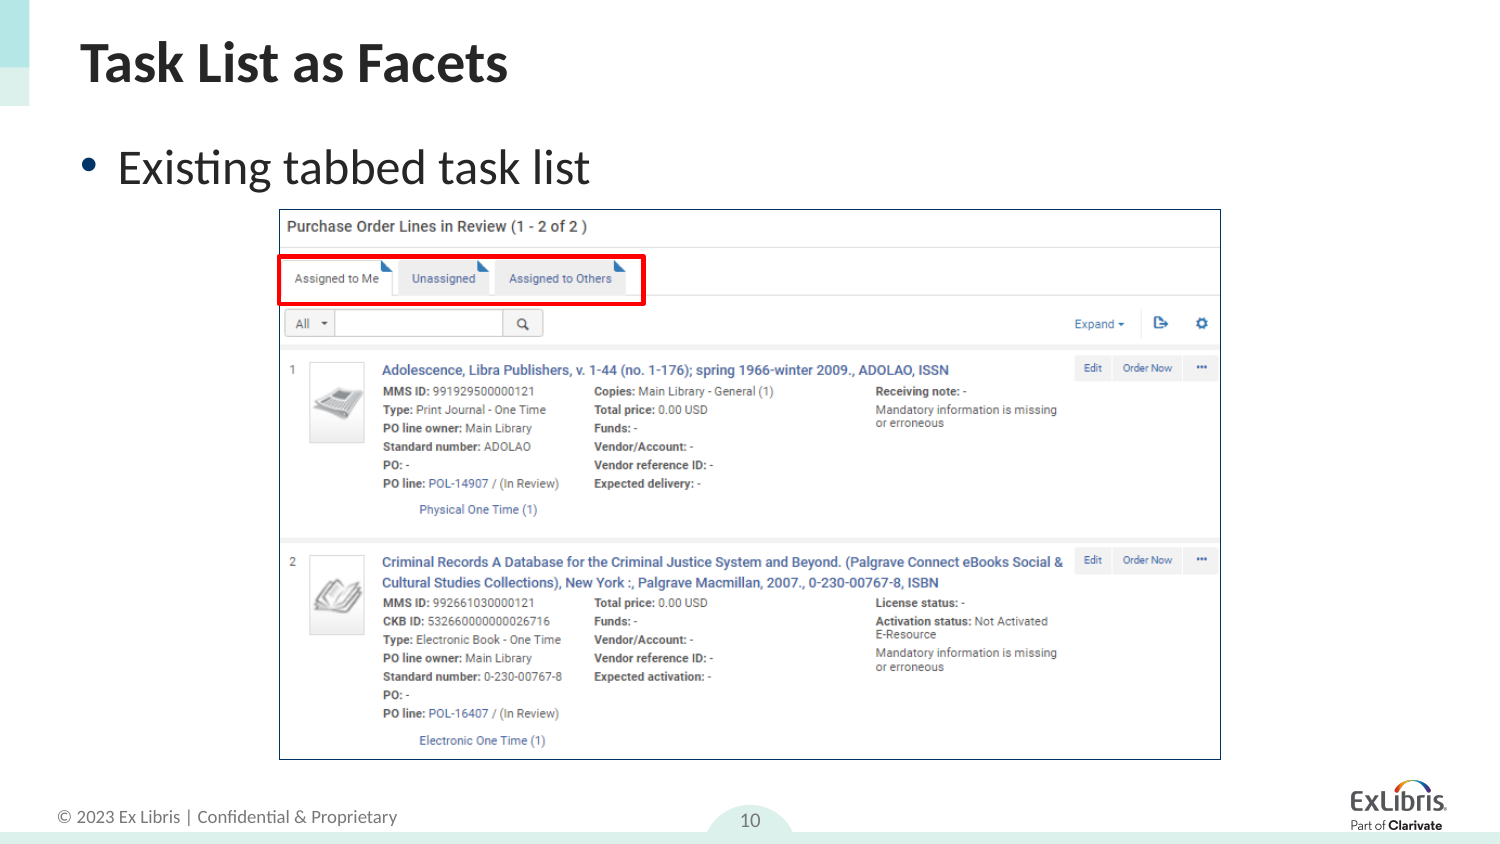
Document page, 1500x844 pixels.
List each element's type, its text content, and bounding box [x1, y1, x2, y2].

list Existing tabbed task list [64, 126, 1447, 222]
picture [1351, 780, 1447, 830]
picture [278, 208, 1222, 761]
title Task List as Facets [64, 11, 1447, 107]
slide_number 10 [705, 789, 795, 844]
